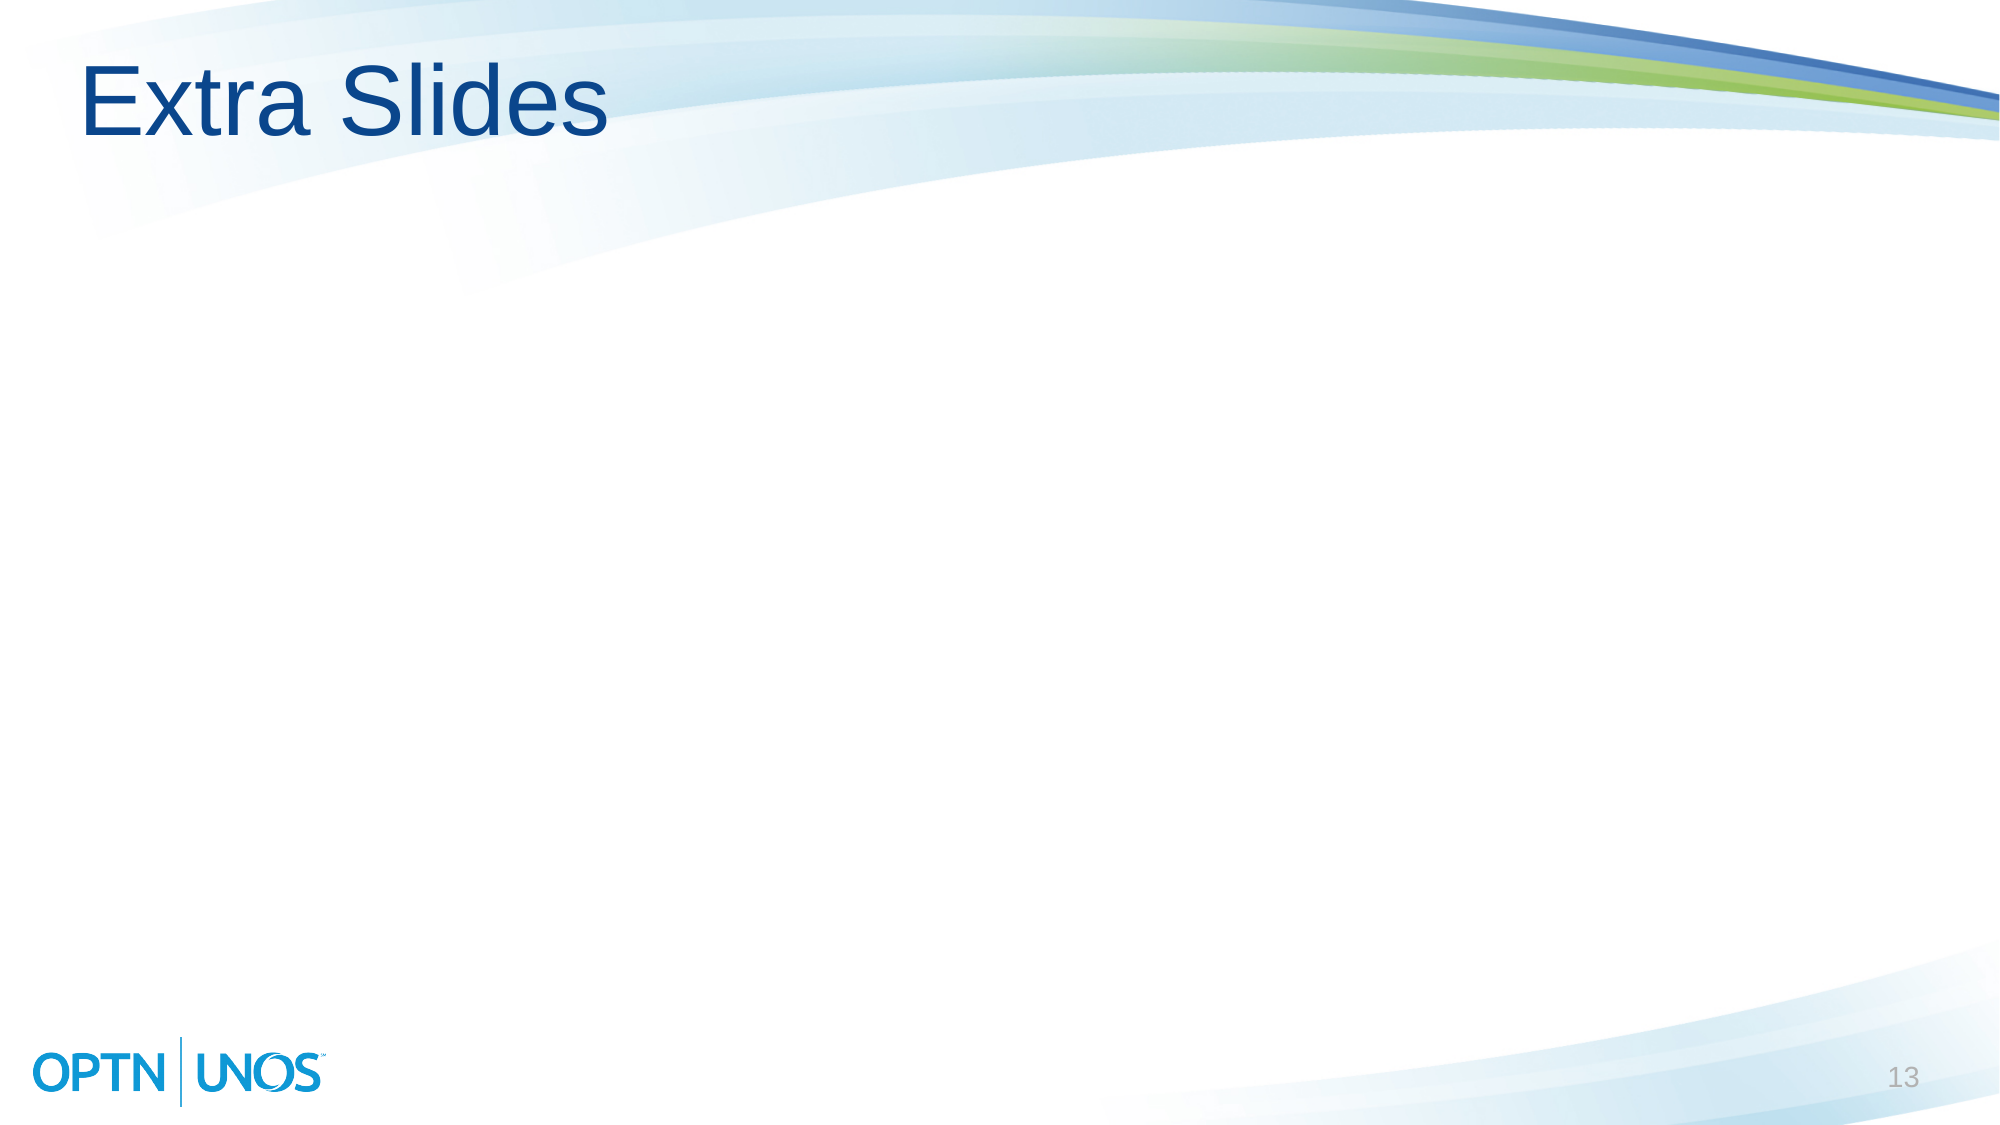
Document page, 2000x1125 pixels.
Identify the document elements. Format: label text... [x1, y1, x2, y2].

title Extra Slides [63, 25, 1975, 166]
slide_number 13 [1595, 1046, 1935, 1106]
picture [0, 0, 2000, 1125]
